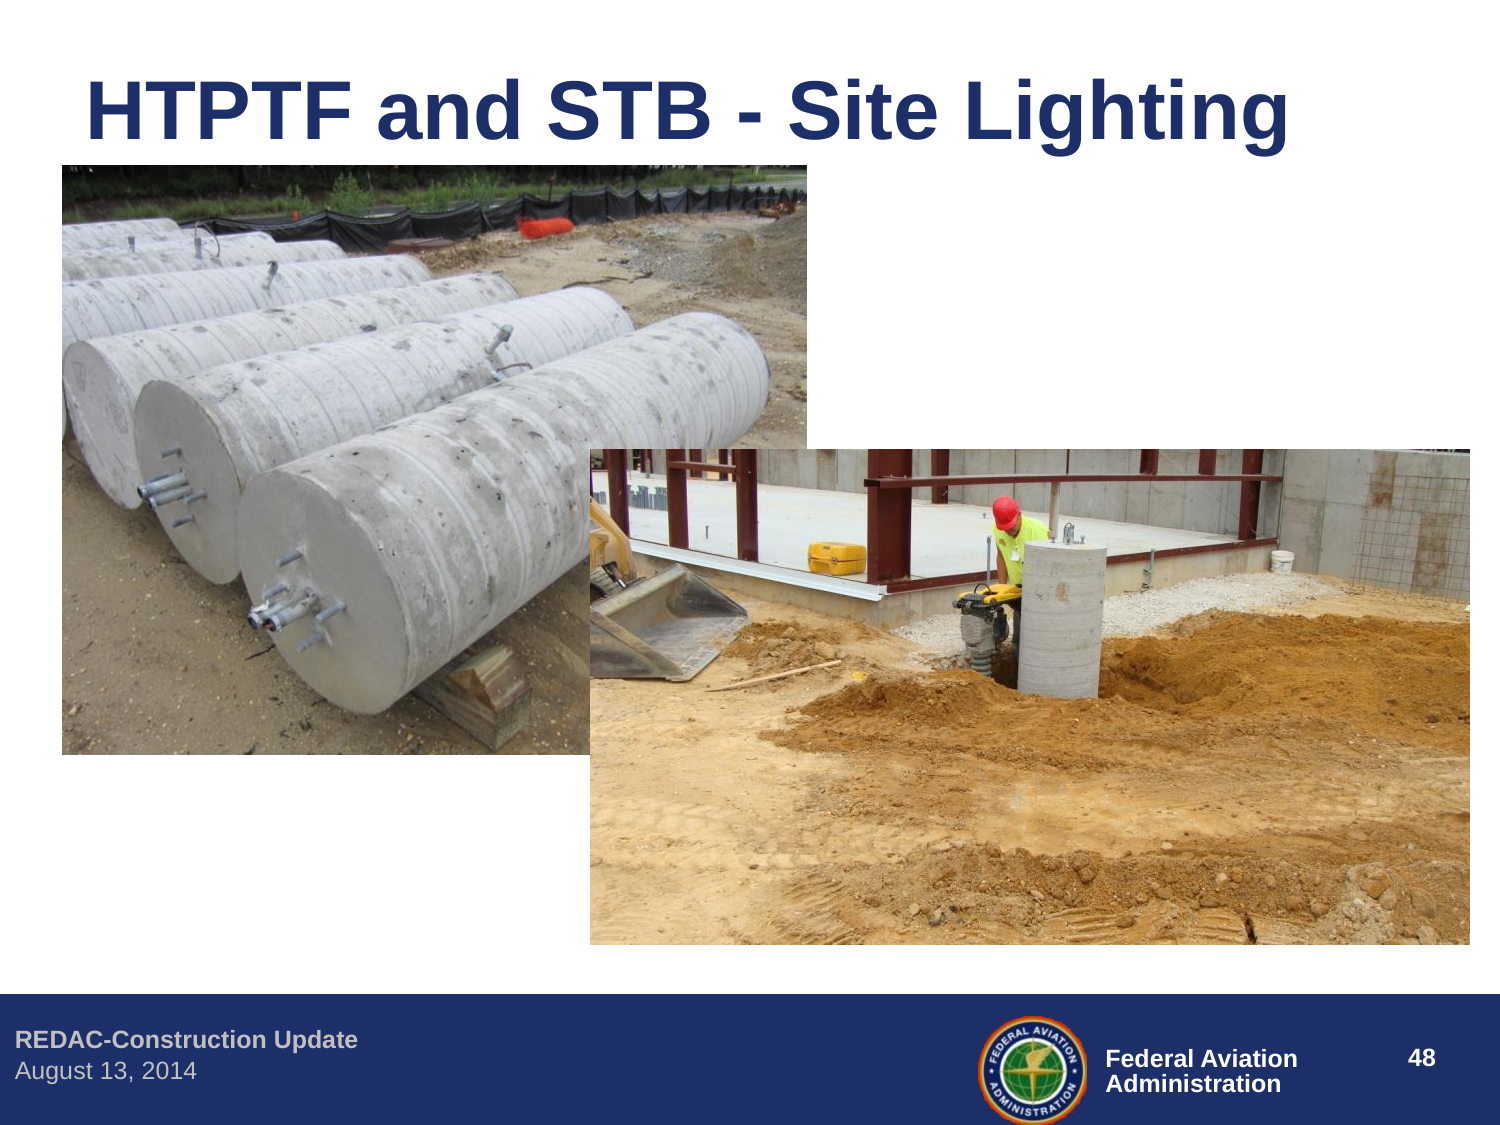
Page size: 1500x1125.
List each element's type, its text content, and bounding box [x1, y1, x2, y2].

picture [978, 1016, 1087, 1125]
title HTPTF and STB - Site Lighting [70, 56, 1461, 157]
picture [589, 449, 1471, 946]
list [62, 164, 807, 756]
